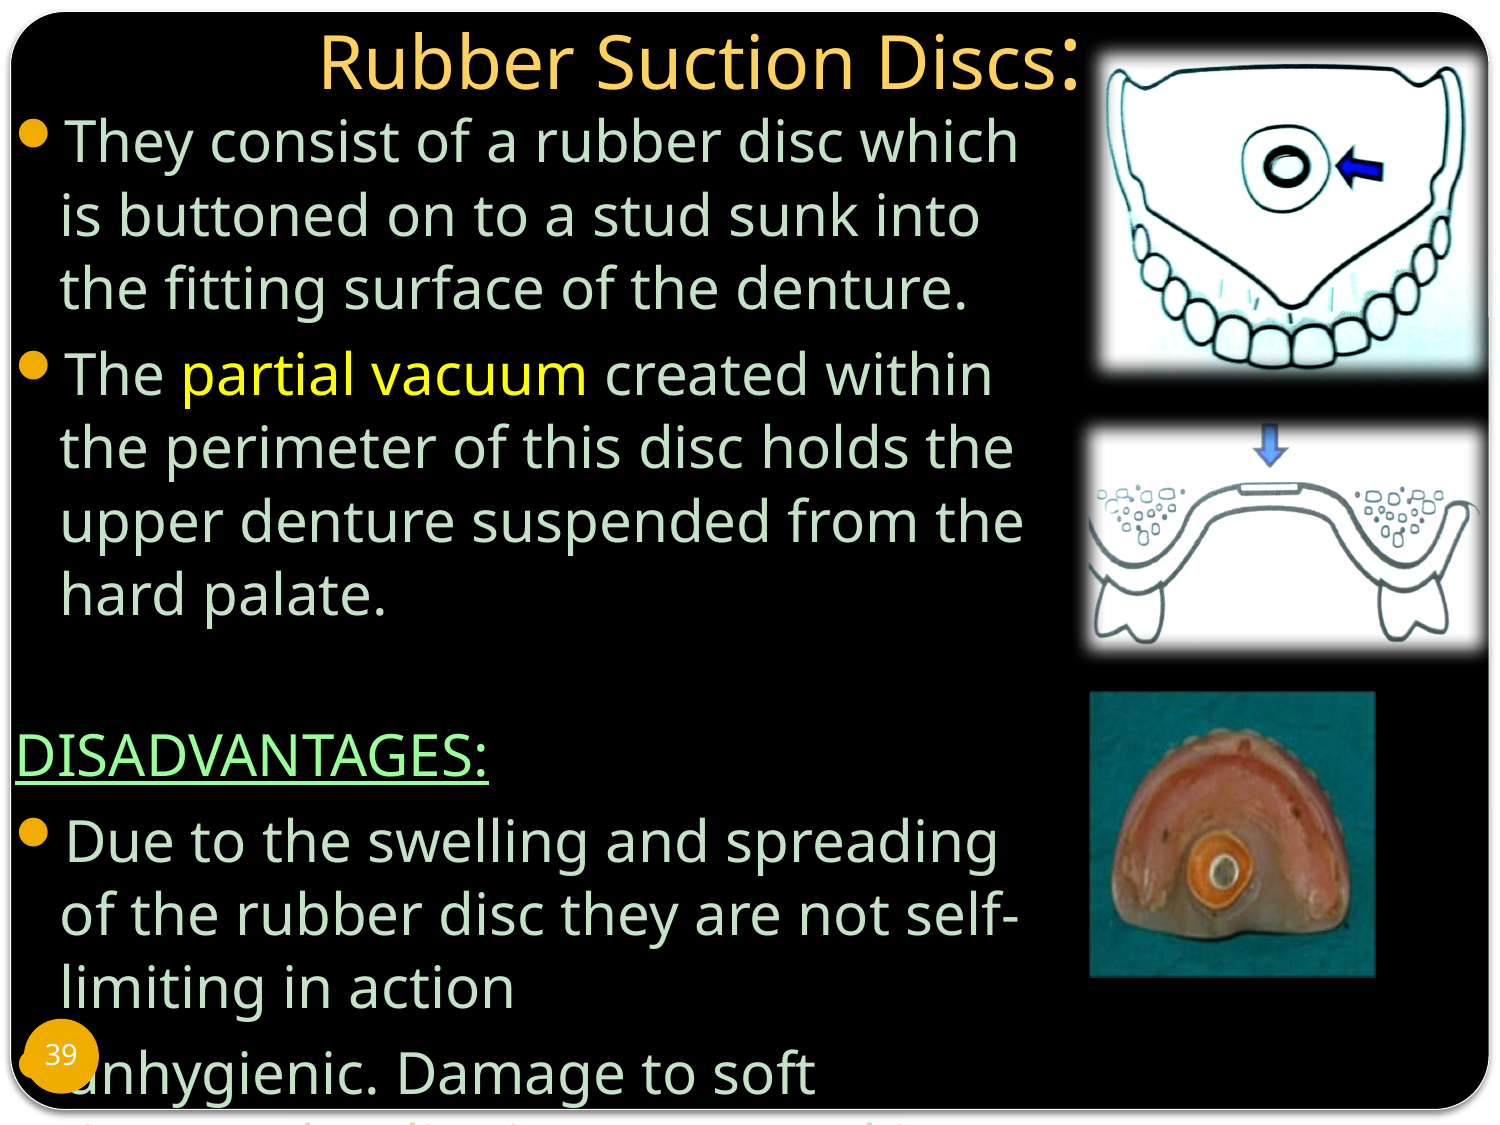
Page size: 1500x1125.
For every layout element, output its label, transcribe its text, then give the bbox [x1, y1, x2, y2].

picture [1089, 691, 1376, 978]
picture [1081, 34, 1500, 388]
picture [1070, 409, 1500, 667]
slide_number 39 [23, 1018, 99, 1094]
list They consist of a rubber disc which is buttoned on to a stud sunk into the fitting surface of the denture. The partial vacuum created within the perimeter of this disc holds the upper denture suspended from the hard palate. DISADVANTAGES: Due to the swelling and spreading of the rubber disc they are not self-limiting in action unhygienic. Damage to soft tissues..the disc is porous and it swells and becomes very foul. [0, 93, 1067, 1044]
title Rubber Suction Discs: [0, 35, 1078, 123]
